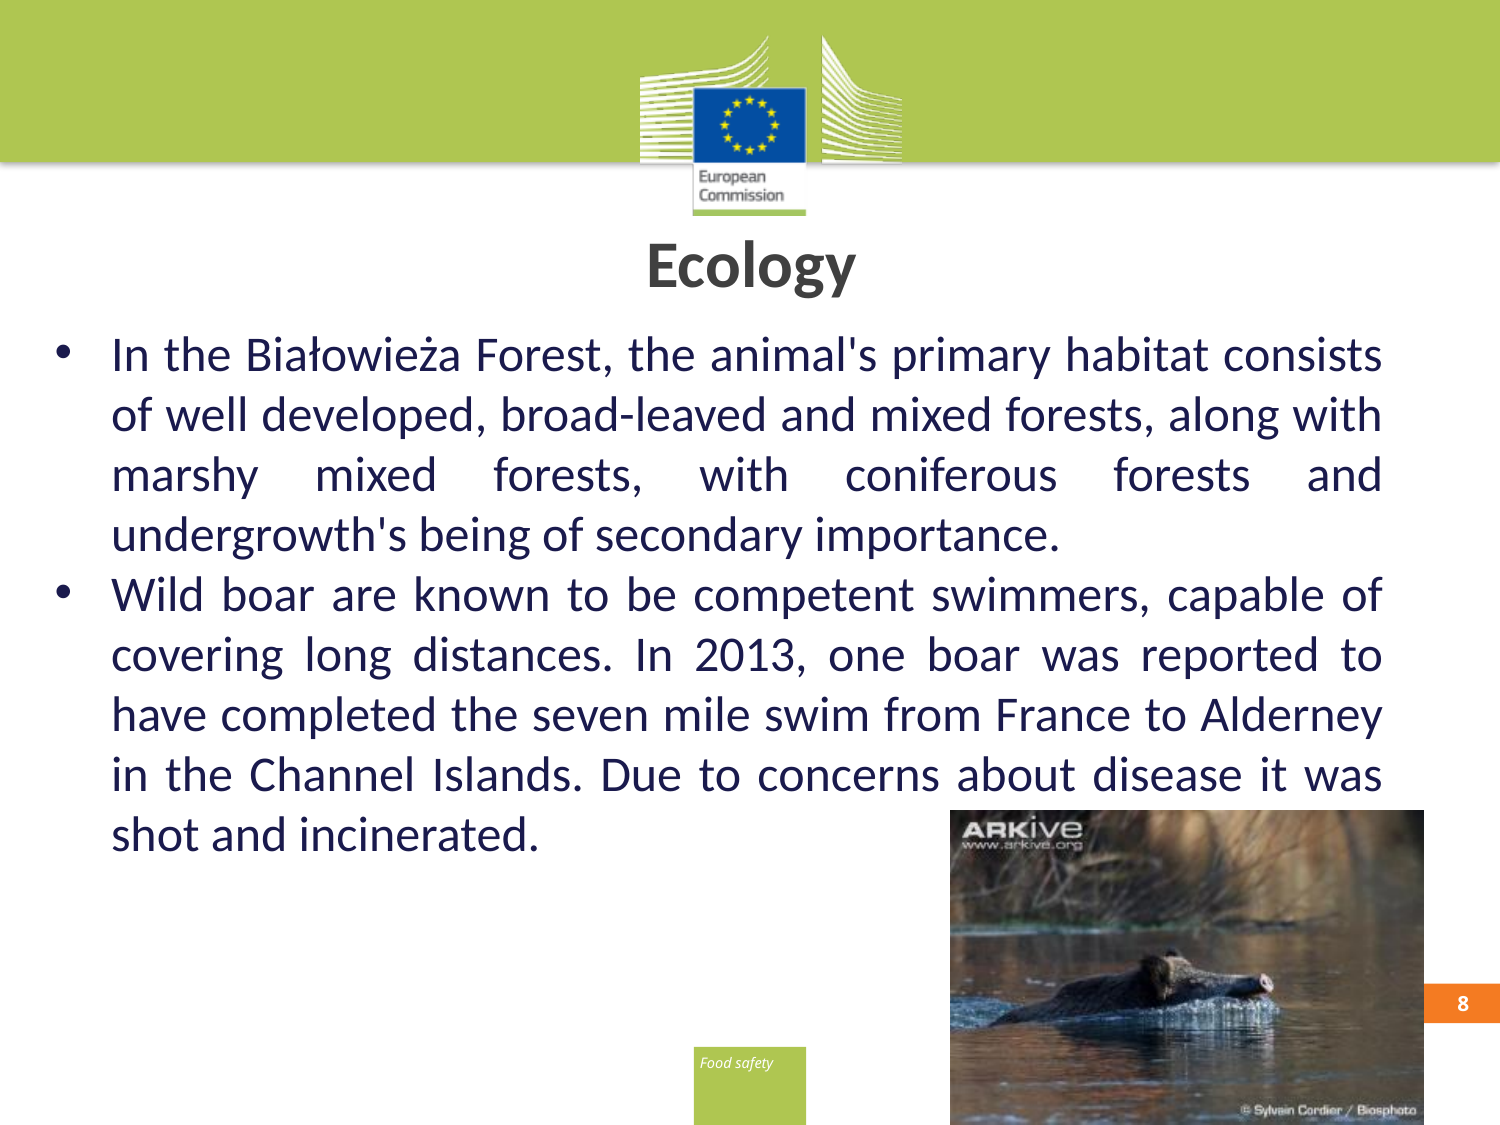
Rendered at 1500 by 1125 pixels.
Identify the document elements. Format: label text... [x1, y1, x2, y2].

picture [950, 810, 1424, 1125]
slide_number 7 [1429, 983, 1500, 1024]
picture [640, 35, 902, 184]
title Ecology [76, 184, 1427, 339]
text_box In the Białowieża Forest, the animal's primary habitat consists of well developed, broad-leaved and mixed forests, along with marshy mixed forests, with coniferous forests and undergrowth's being of secondary importance. Wild boar are known to be competent swimmers, capable of covering long distances. In 2013, one boar was reported to have completed the seven mile swim from France to Alderney in the Channel Islands. Due to concerns about disease it was shot and incinerated. [39, 314, 1399, 870]
